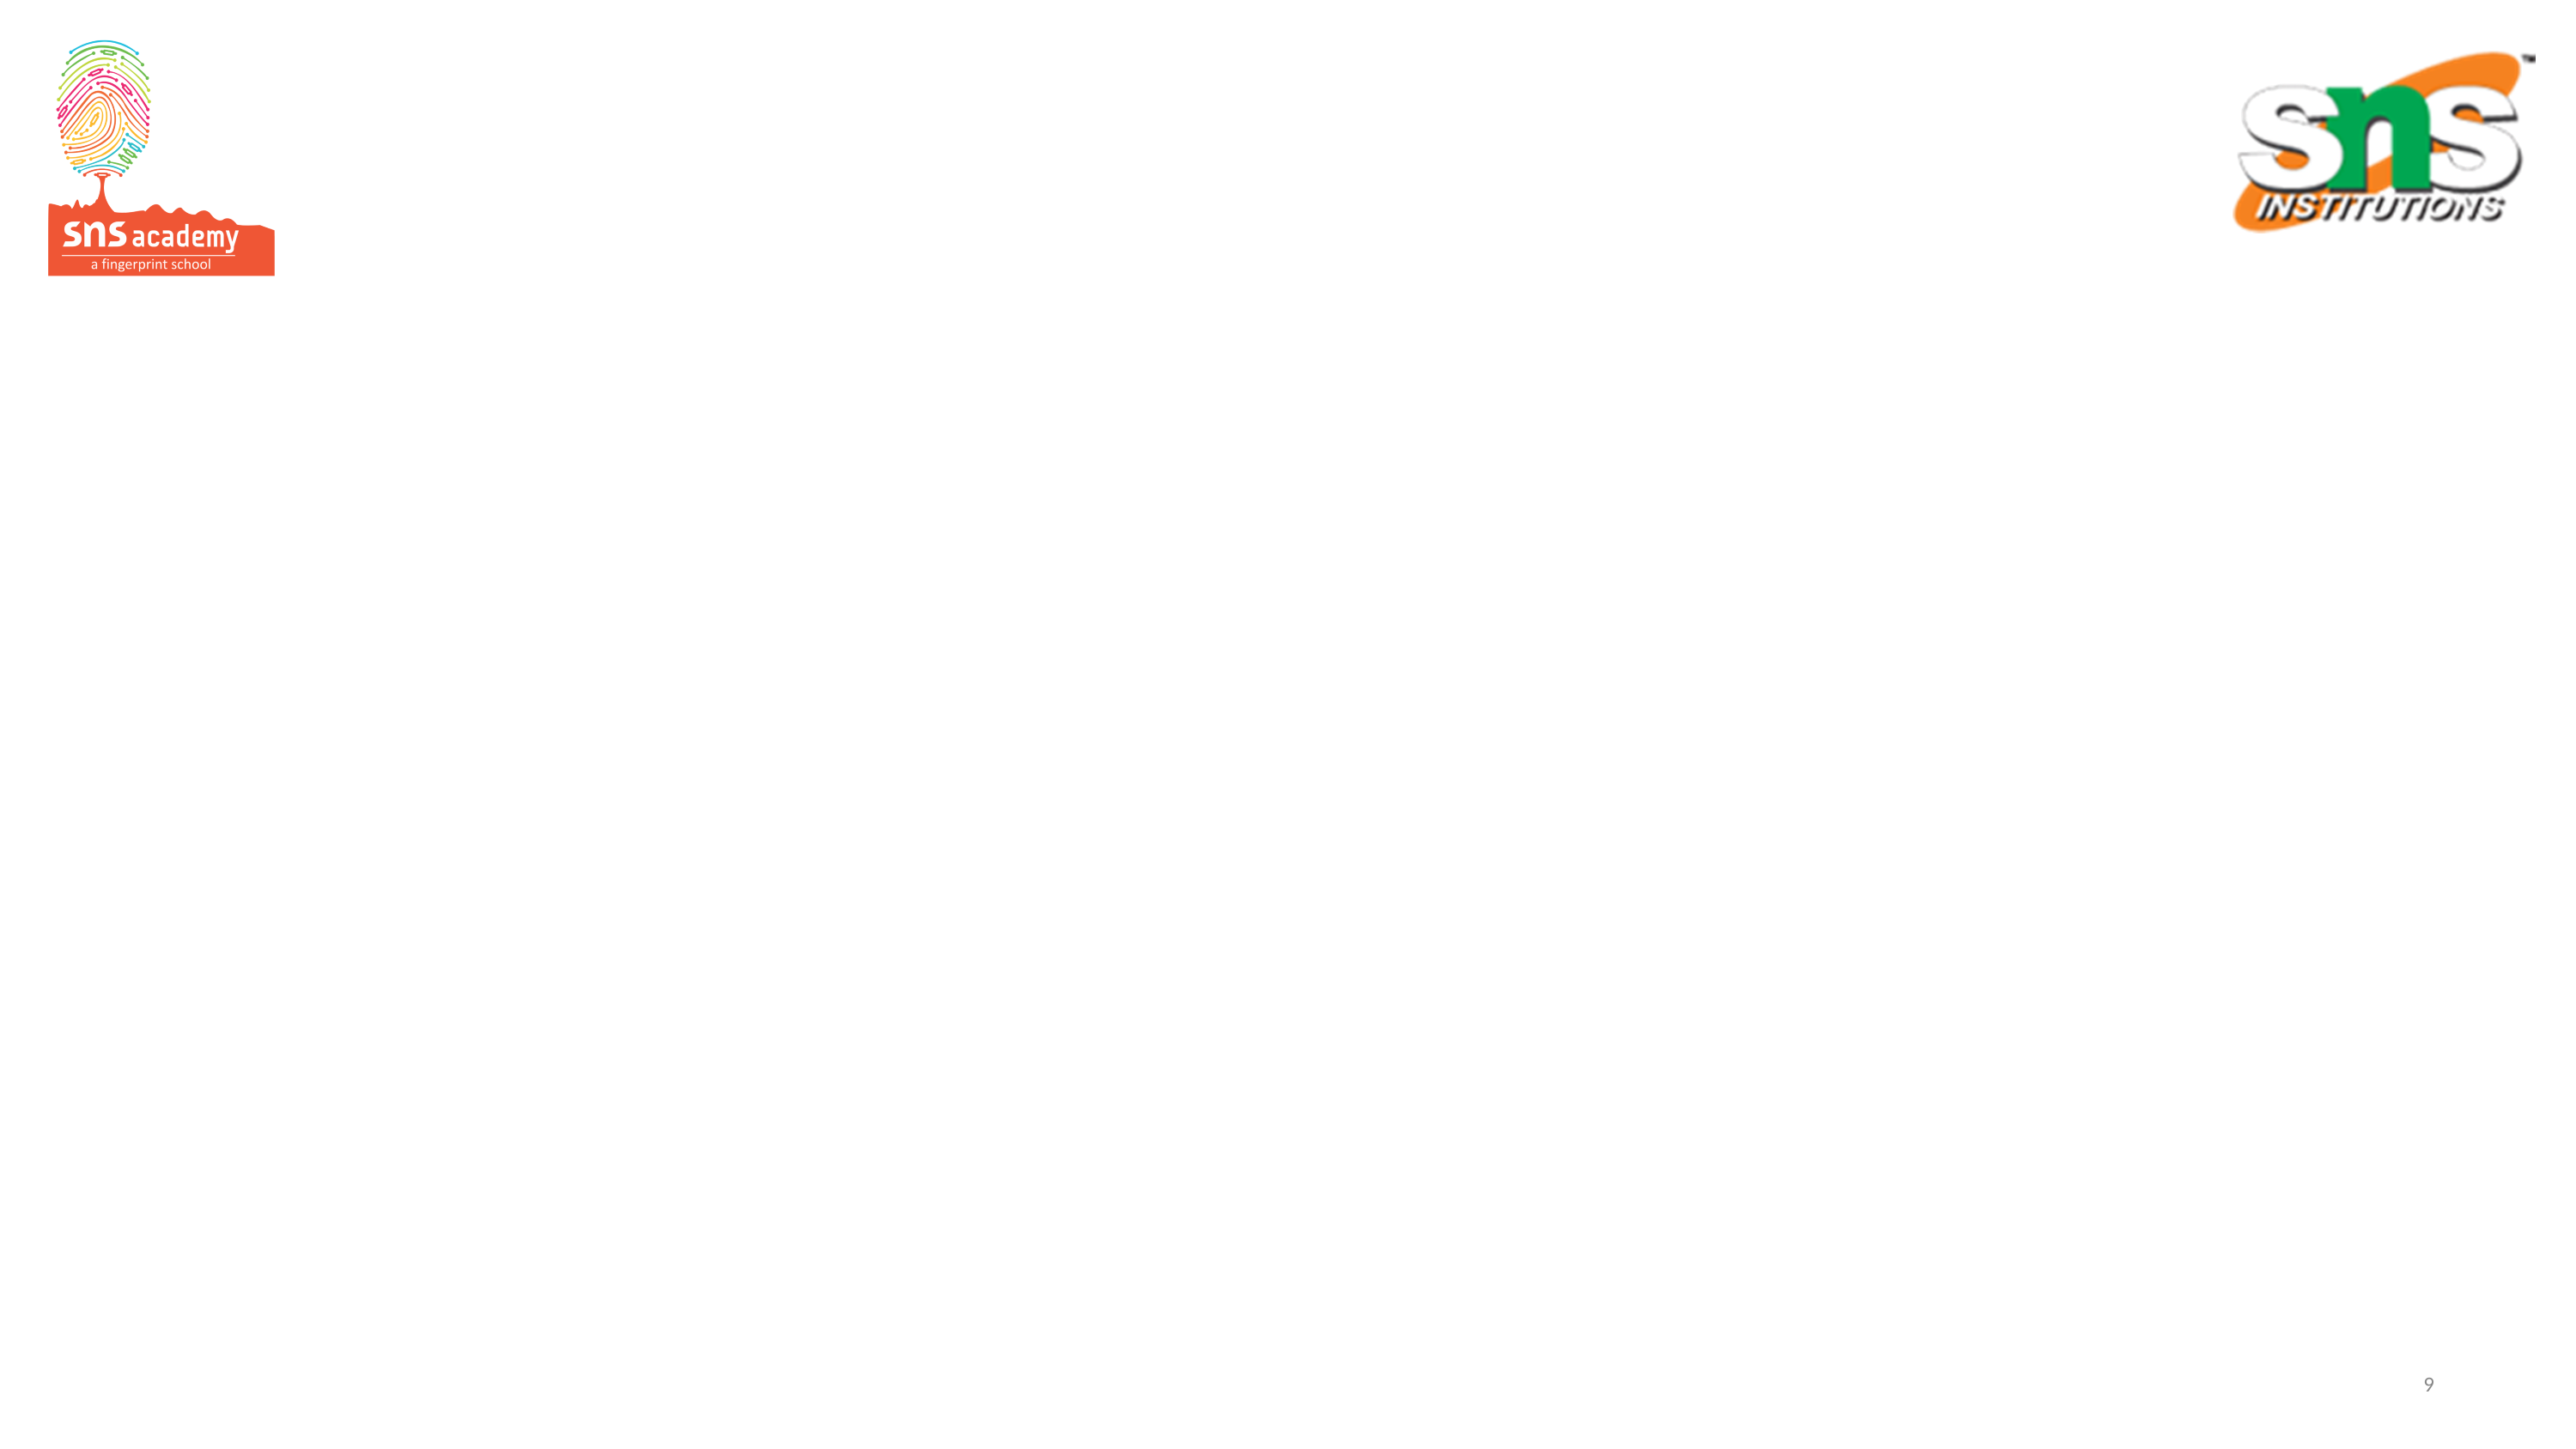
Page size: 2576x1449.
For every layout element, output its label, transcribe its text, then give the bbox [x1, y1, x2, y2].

slide_number 9 [2146, 1357, 2447, 1410]
picture [2233, 50, 2536, 233]
picture [38, 33, 280, 285]
